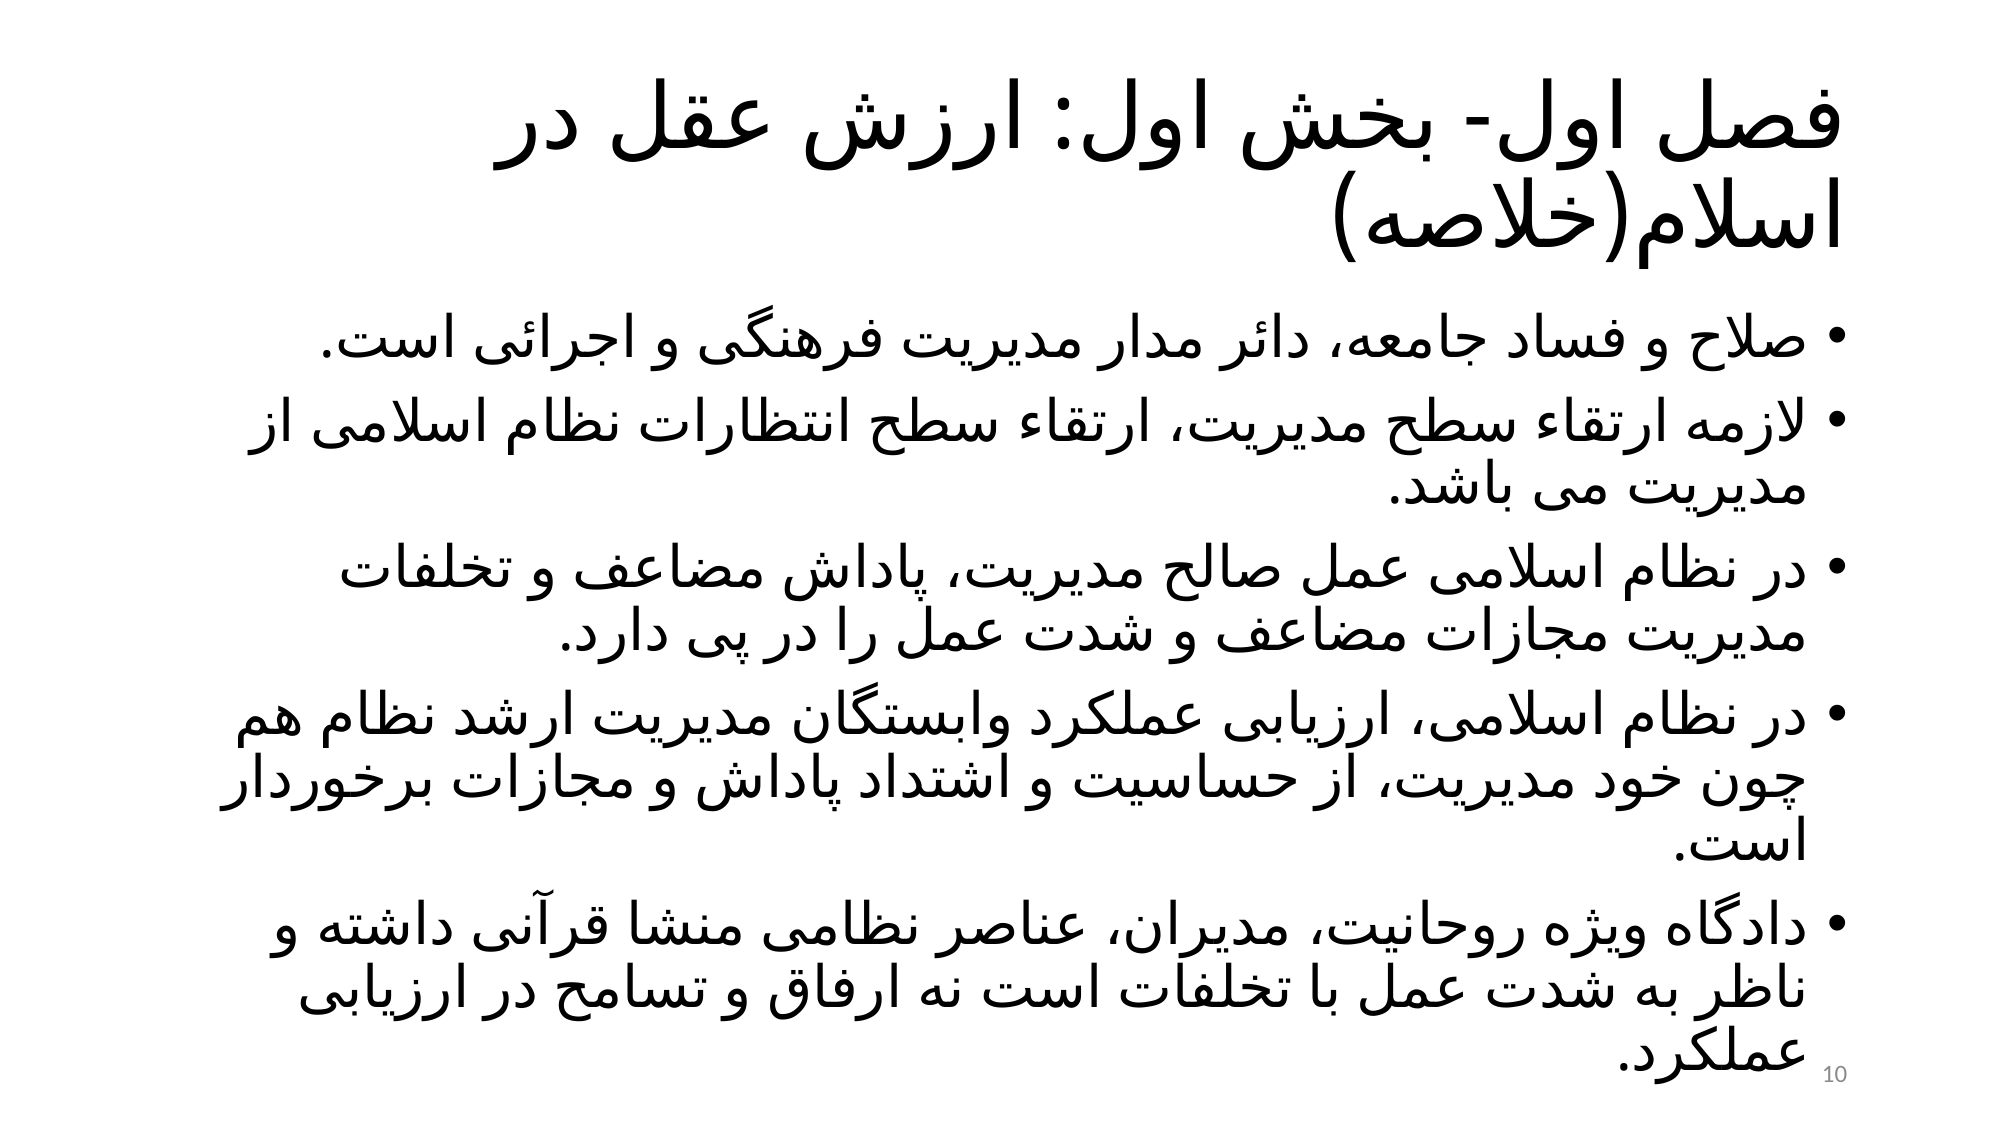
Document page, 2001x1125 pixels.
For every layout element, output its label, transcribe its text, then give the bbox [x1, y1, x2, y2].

slide_number 10 [1412, 1042, 1863, 1103]
title فصل اول- بخش اول: ارزش عقل در اسلام(خلاصه) [137, 59, 1863, 278]
list صلاح و فساد جامعه، دائر مدار مدیریت فرهنگی و اجرائی است. لازمه ارتقاء سطح مدیریت، ارتقاء سطح انتظارات نظام اسلامی از مدیریت می باشد. در نظام اسلامی عمل صالح مدیریت، پاداش مضاعف و تخلفات مدیریت مجازات مضاعف و شدت عمل را در پی دارد. در نظام اسلامی، ارزیابی عملکرد وابستگان مدیریت ارشد نظام هم چون خود مدیریت، از حساسیت و اشتداد پاداش و مجازات برخوردار است. دادگاه ویژه روحانیت، مدیران، عناصر نظامی منشا قرآنی داشته و ناظر به شدت عمل با تخلفات است نه ارفاق و تسامح در ارزیابی عملکرد. [137, 299, 1863, 1014]
